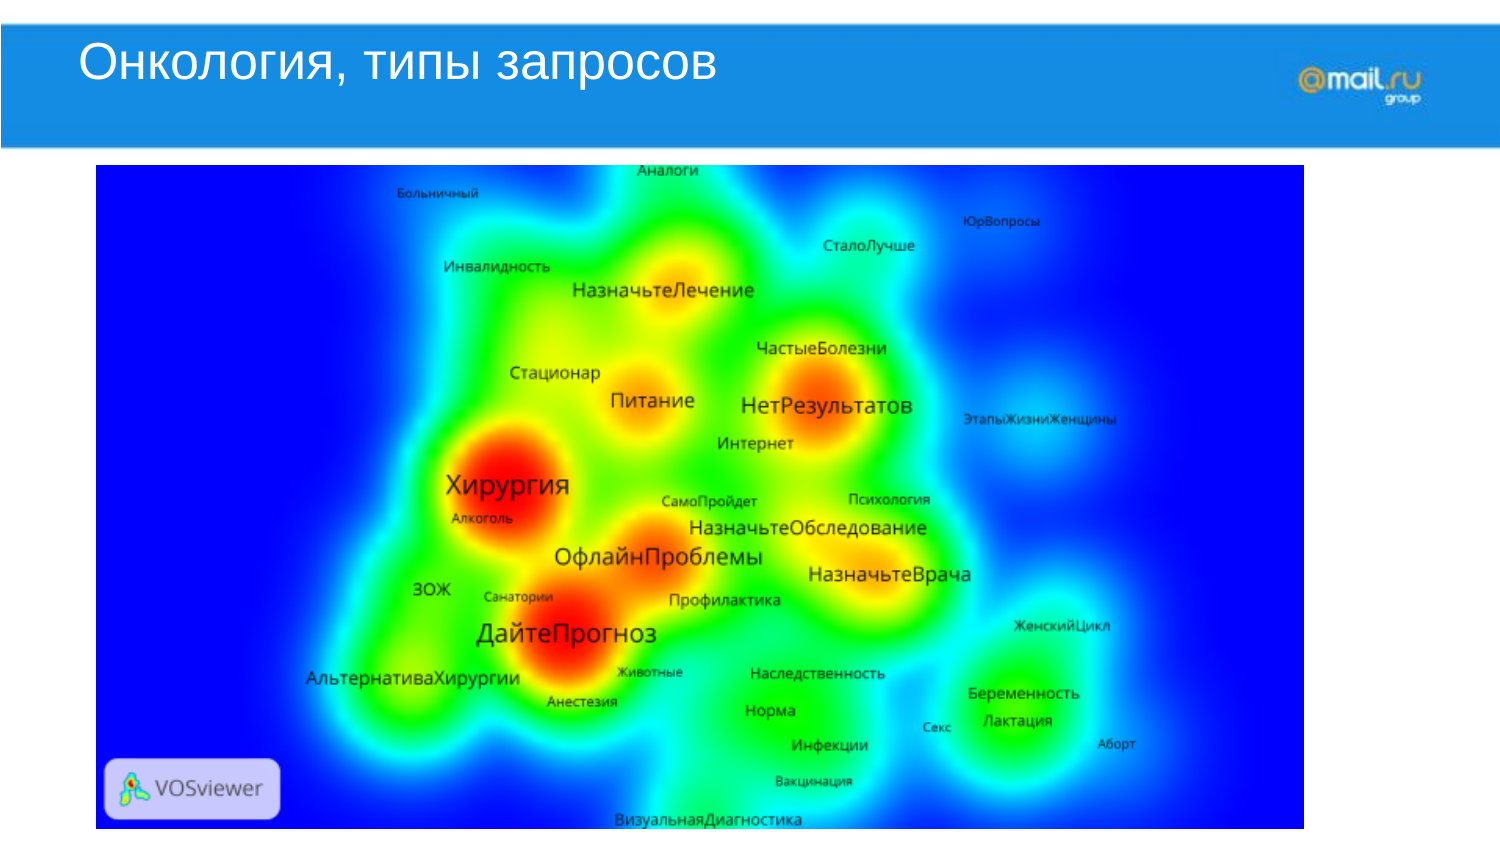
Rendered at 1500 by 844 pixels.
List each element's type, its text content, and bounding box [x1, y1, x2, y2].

picture [1, 0, 1500, 844]
title Онкология, типы запросов [63, 27, 1194, 149]
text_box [96, 165, 1304, 829]
